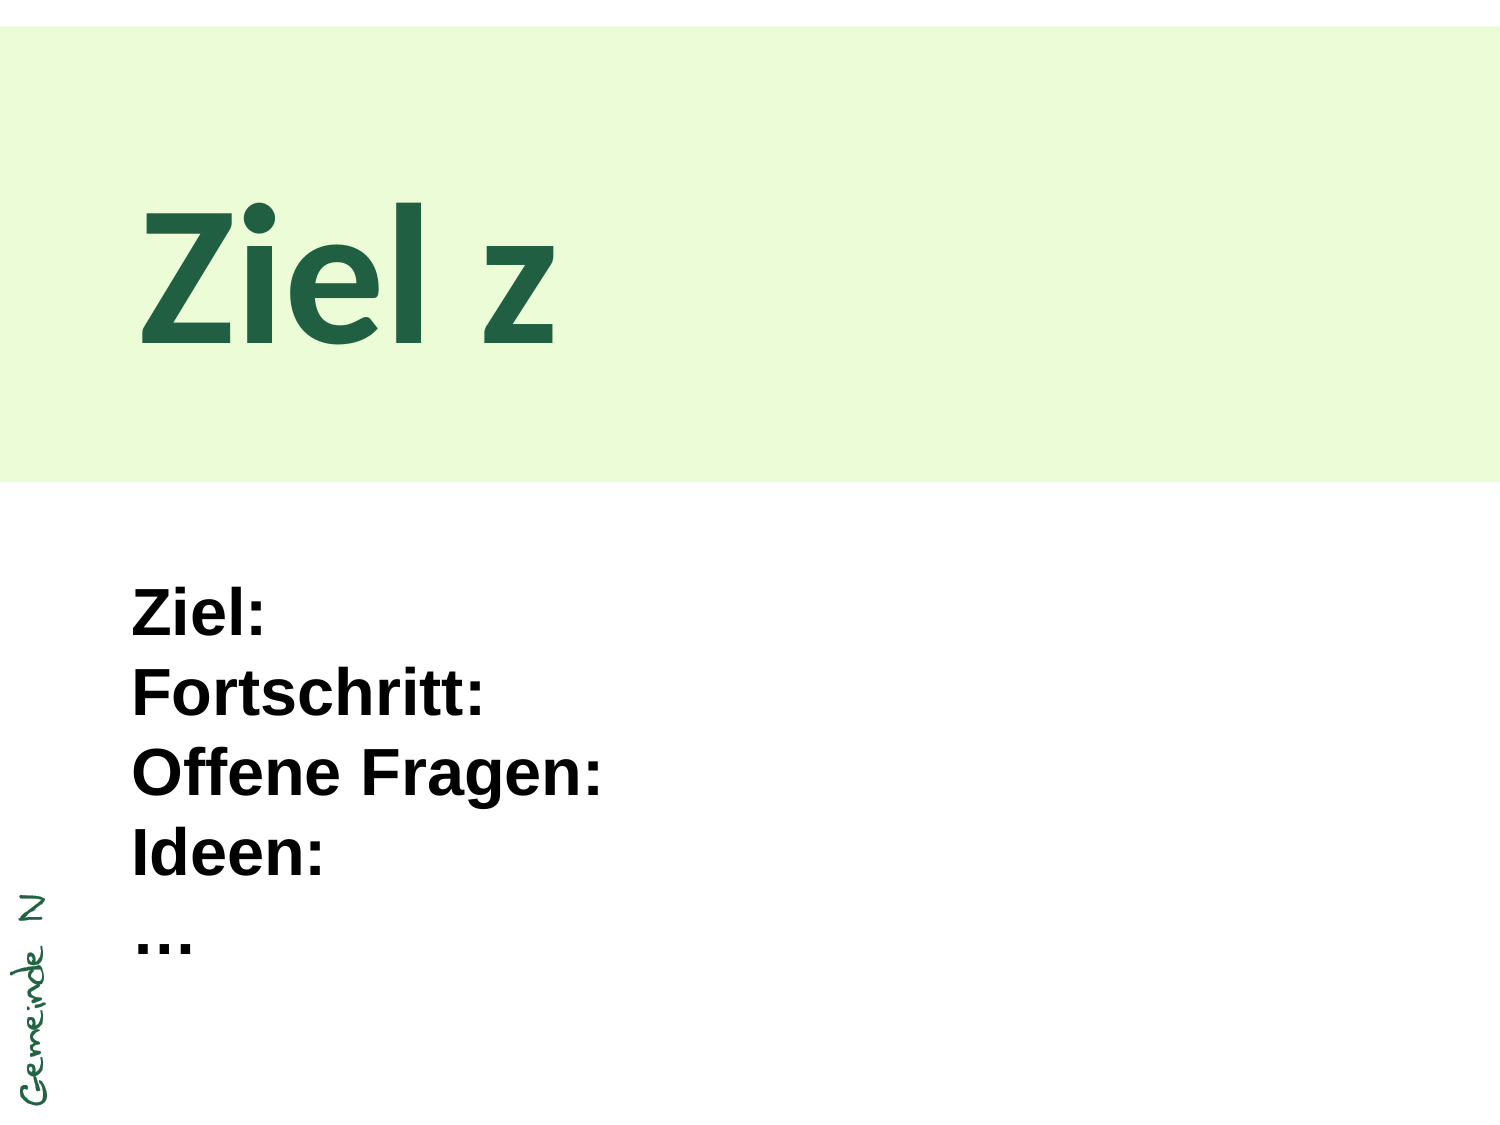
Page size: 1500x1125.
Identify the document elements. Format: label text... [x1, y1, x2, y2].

text_box Ziel: Fortschritt: Offene Fragen: Ideen: … [124, 562, 1443, 977]
text_box Ziel z [124, 136, 950, 391]
text_box [0, 25, 1500, 483]
picture [0, 865, 100, 1125]
